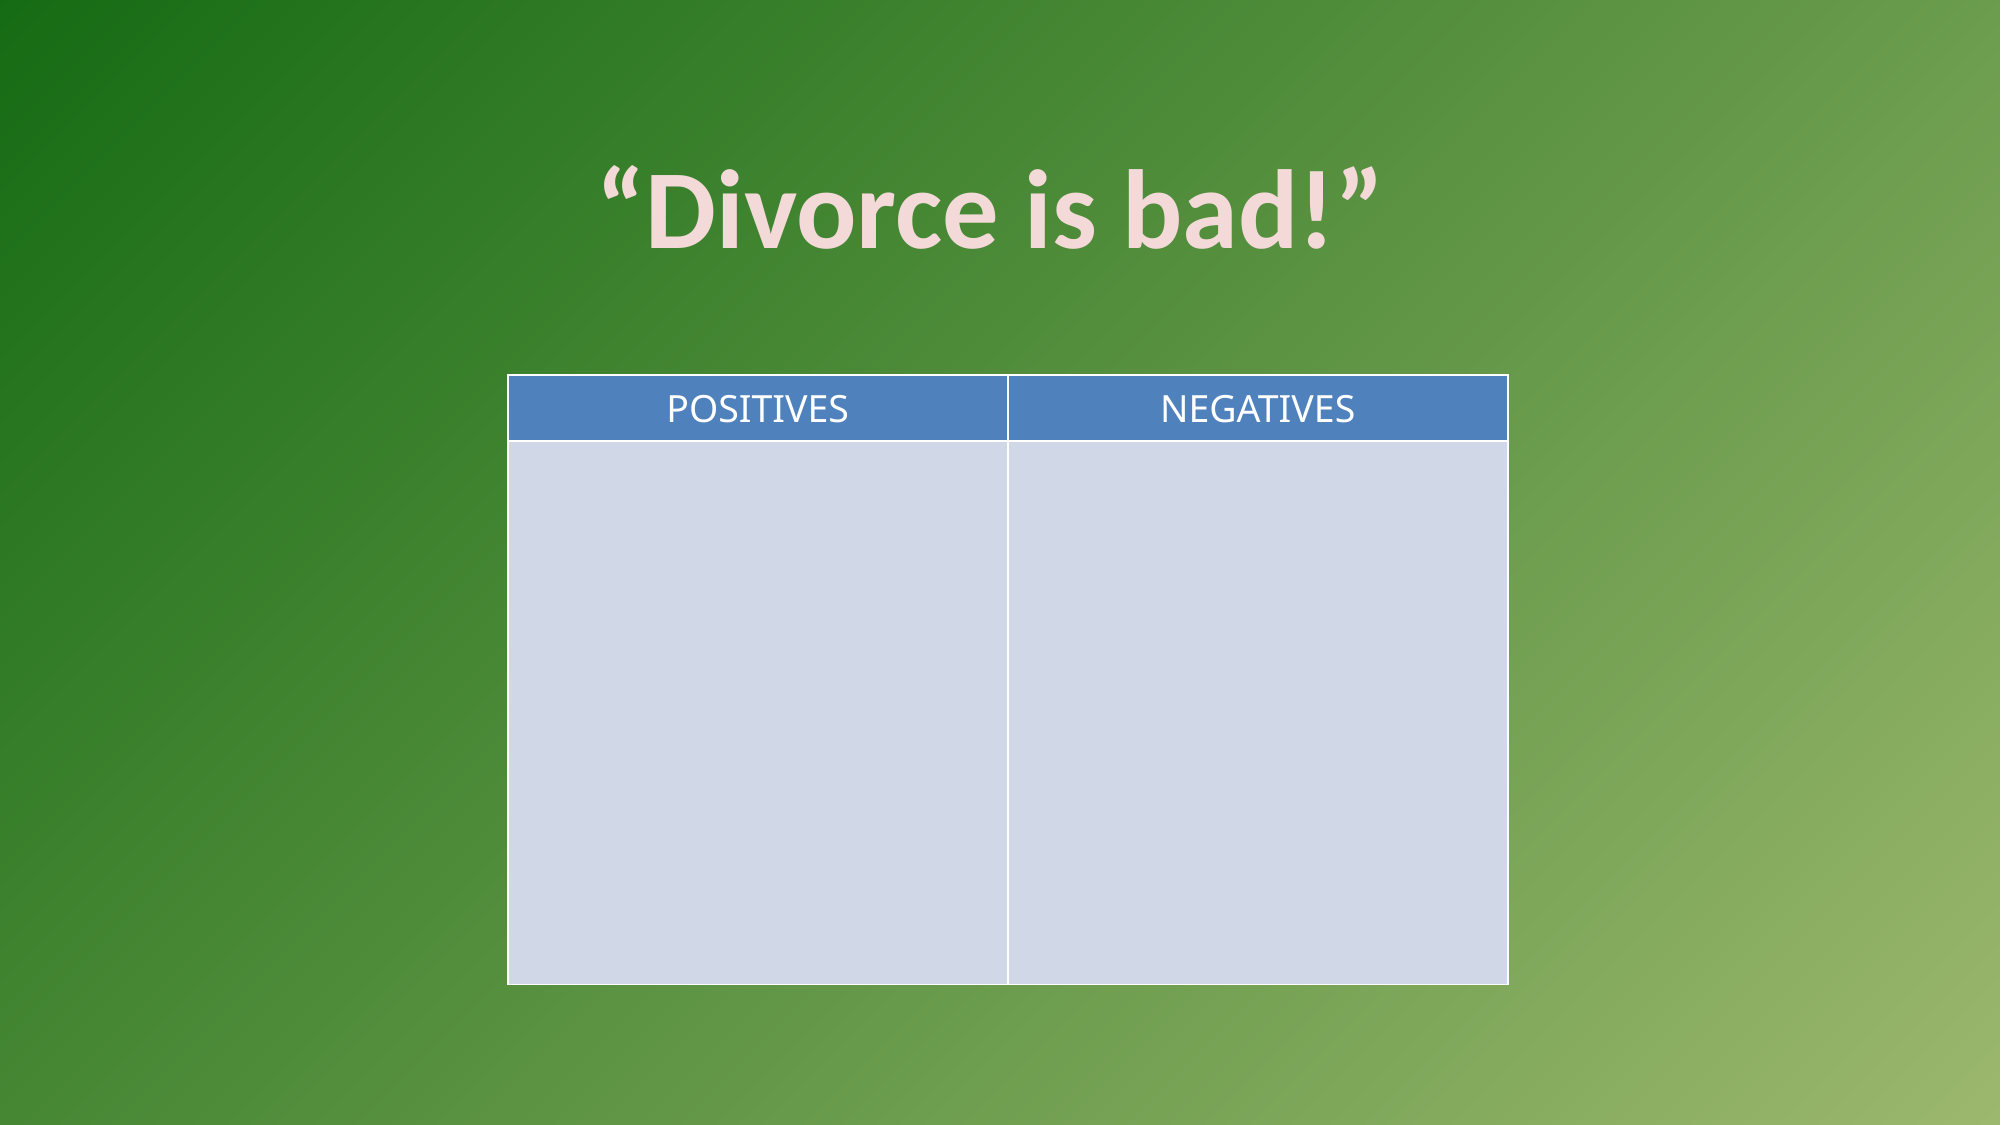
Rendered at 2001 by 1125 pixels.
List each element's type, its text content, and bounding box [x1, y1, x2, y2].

table_cell [509, 442, 1007, 984]
text_box “Divorce is bad!” [581, 128, 1401, 279]
table_header NEGATIVES [1009, 376, 1507, 440]
table_cell [1009, 442, 1507, 984]
table_header POSITIVES [509, 376, 1007, 440]
